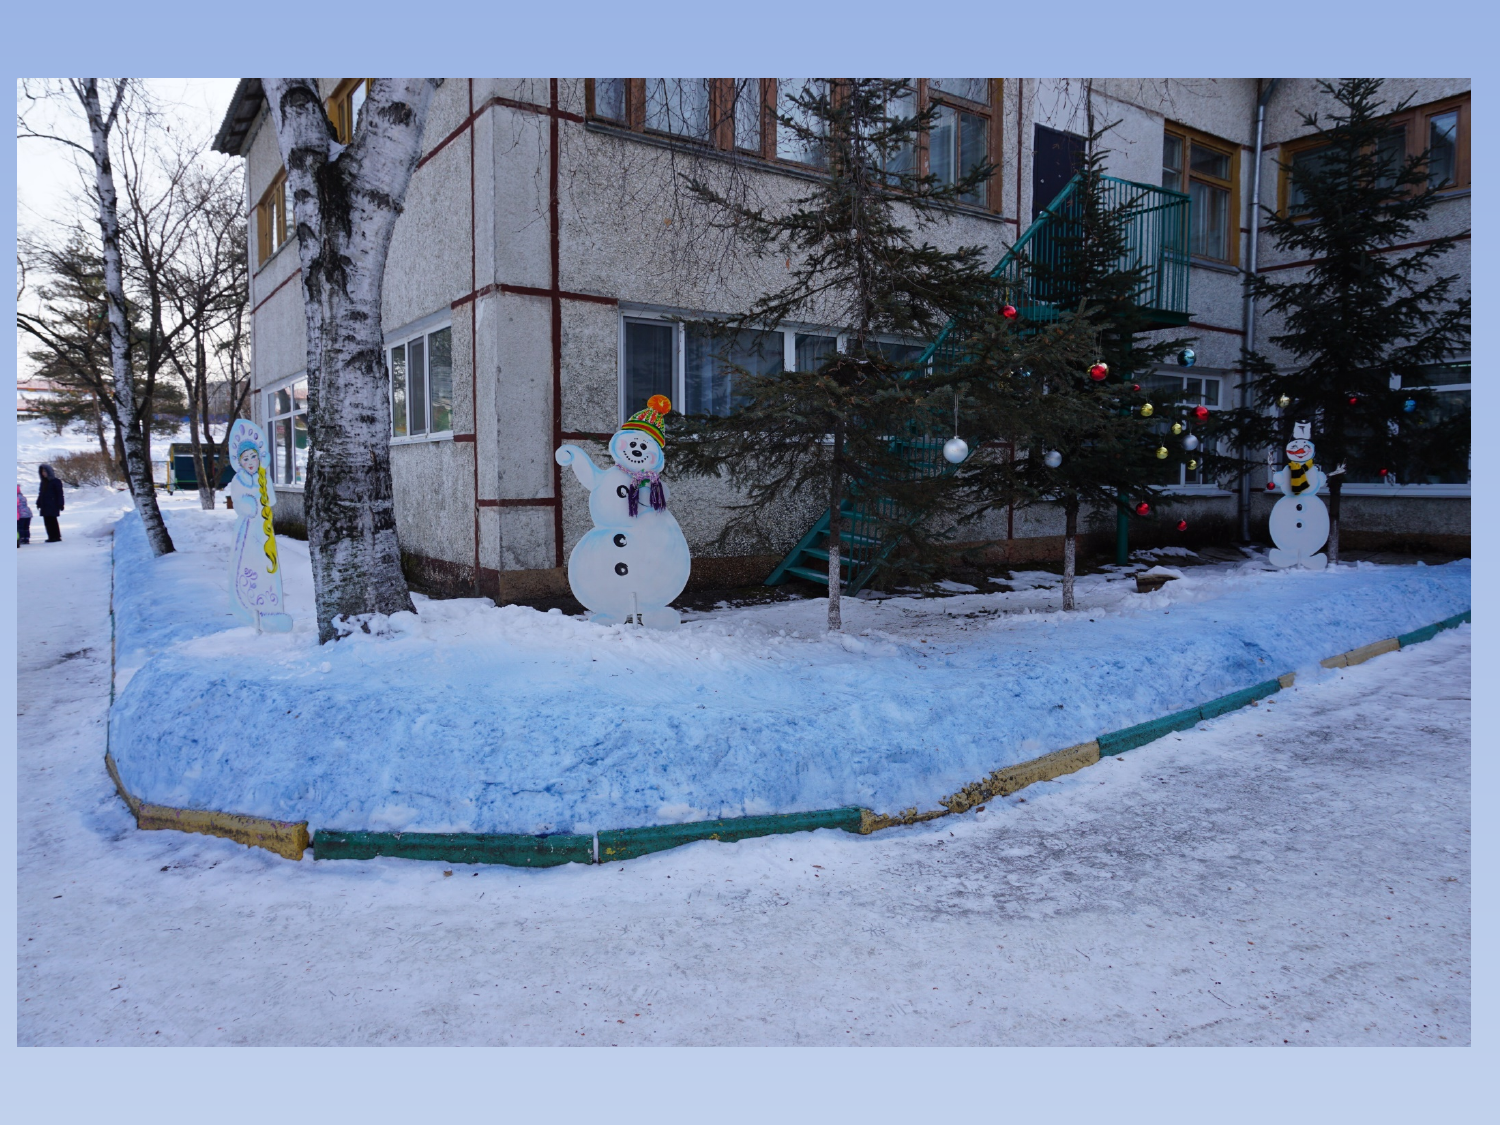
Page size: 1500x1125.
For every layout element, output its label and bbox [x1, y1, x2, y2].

picture [17, 77, 1471, 1047]
